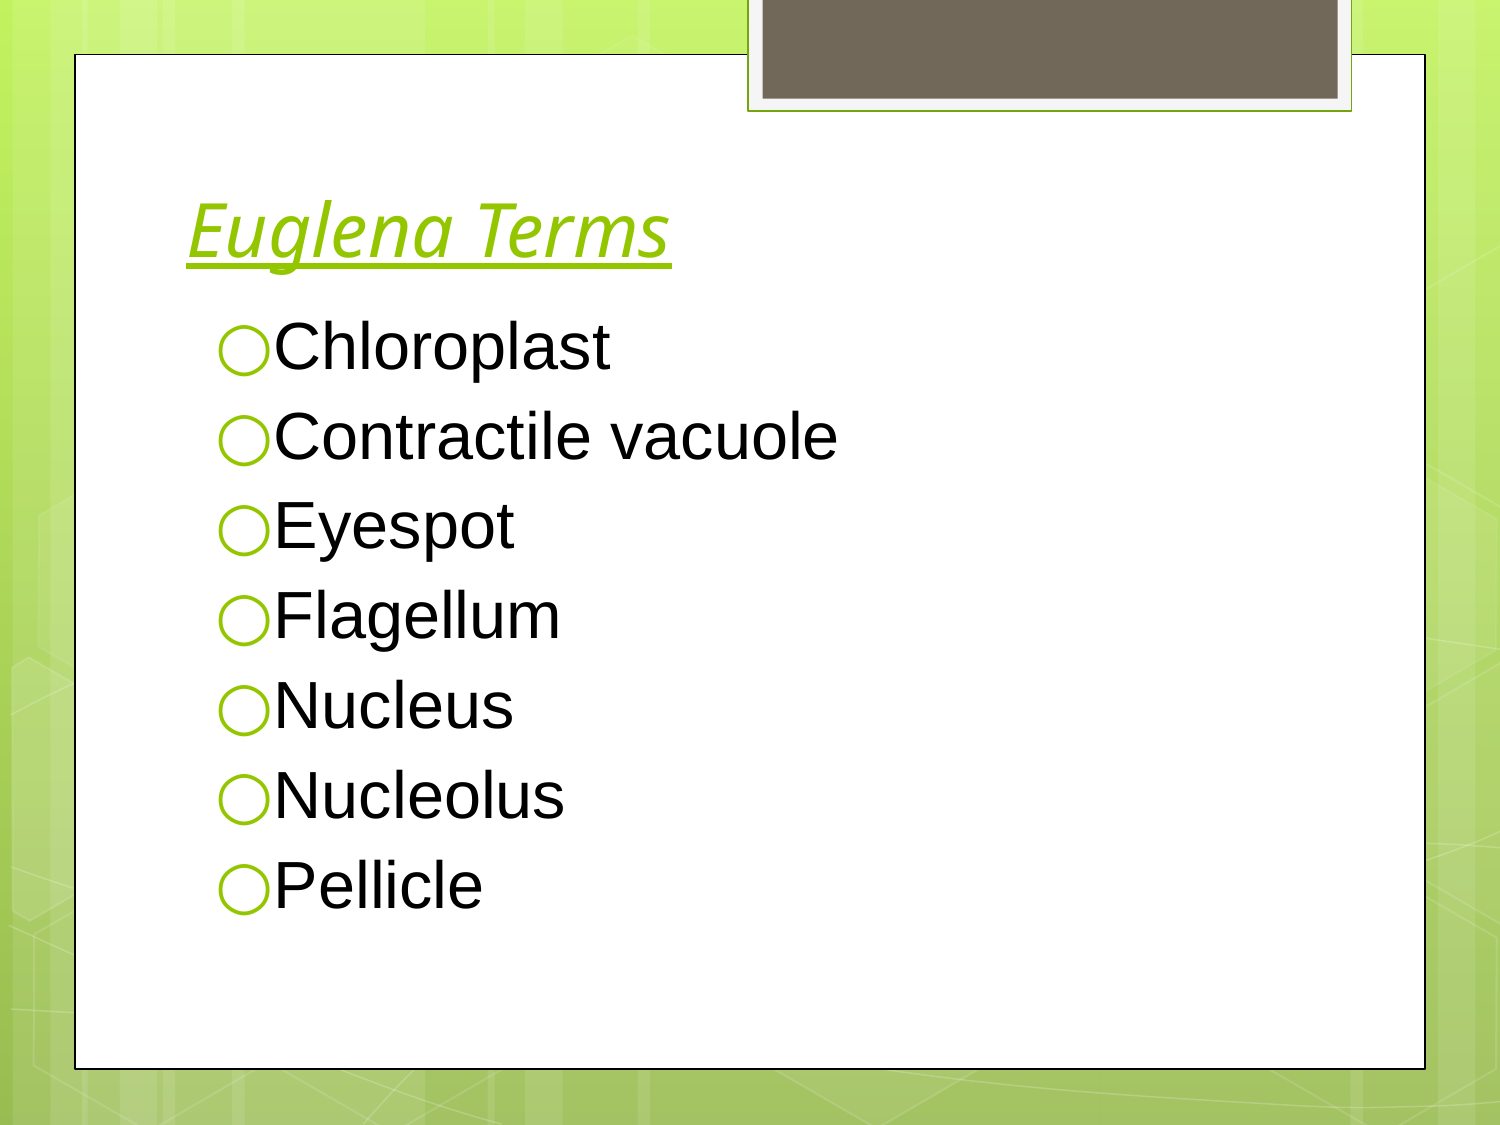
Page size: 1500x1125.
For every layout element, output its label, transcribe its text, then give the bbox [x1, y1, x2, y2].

list Chloroplast Contractile vacuole Eyespot Flagellum Nucleus Nucleolus Pellicle [171, 287, 1283, 1000]
title Euglena Terms [171, 168, 1324, 288]
